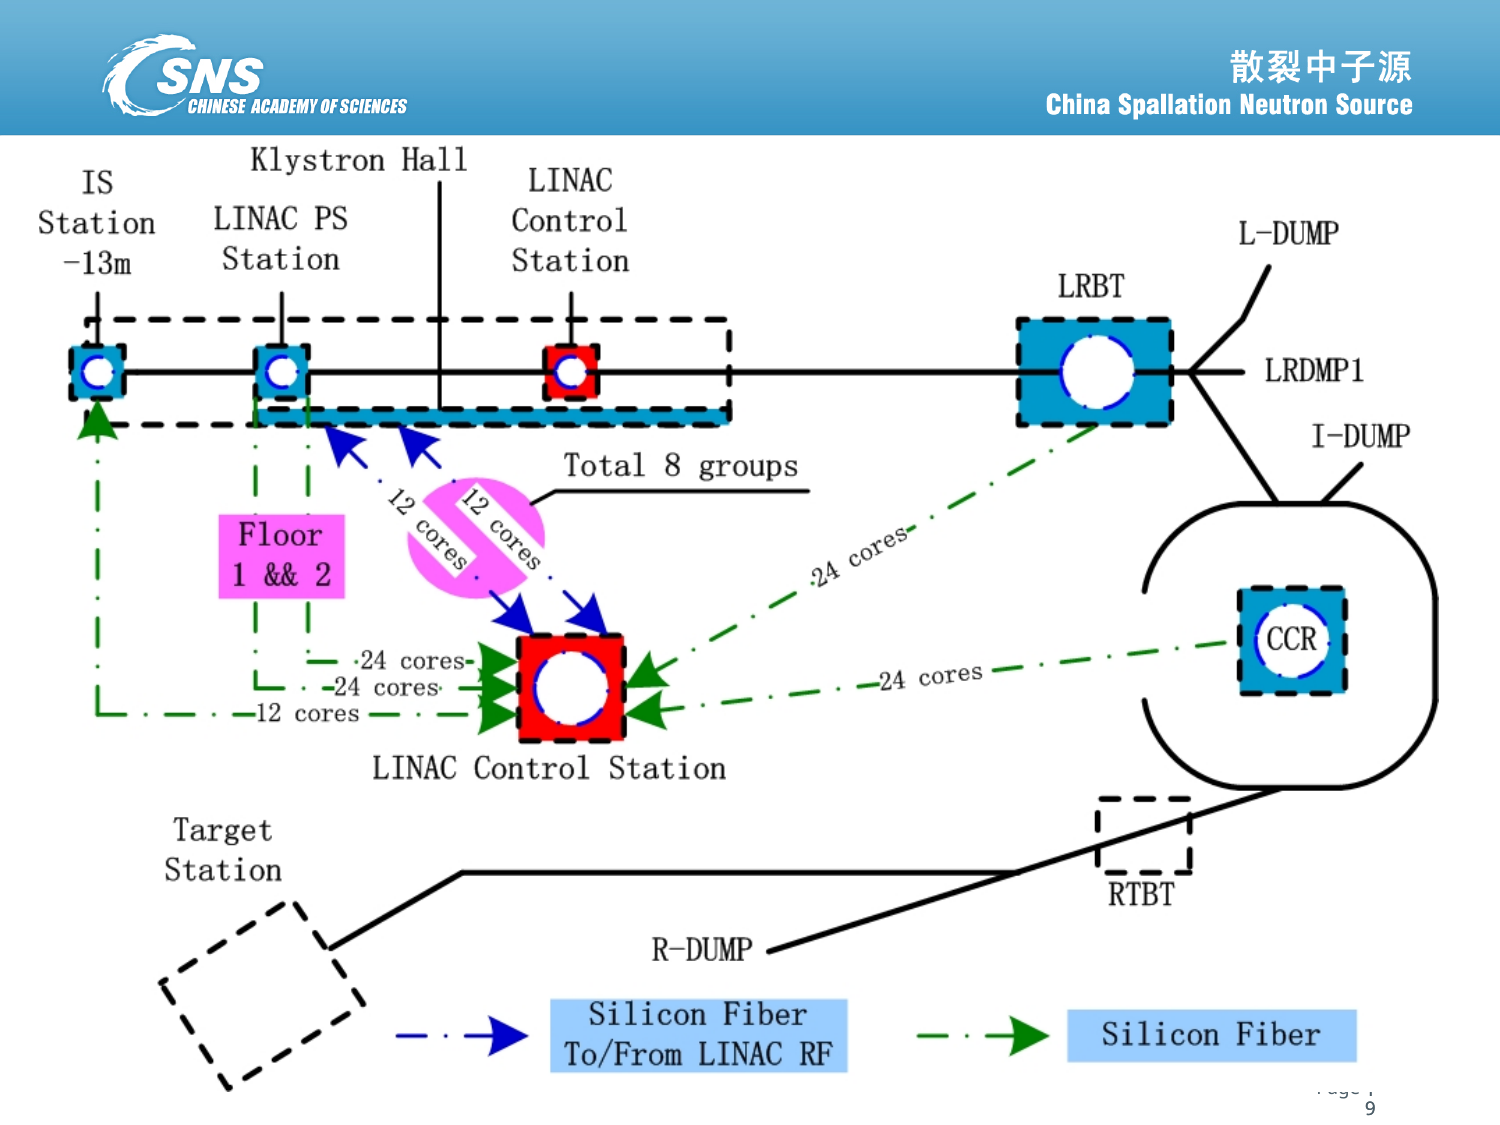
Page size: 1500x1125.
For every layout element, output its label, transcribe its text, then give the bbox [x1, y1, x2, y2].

picture [0, 0, 1500, 1125]
text_box Distribution of FPS part (FPGA and high speed serial link based). [1442, 219, 1447, 1094]
